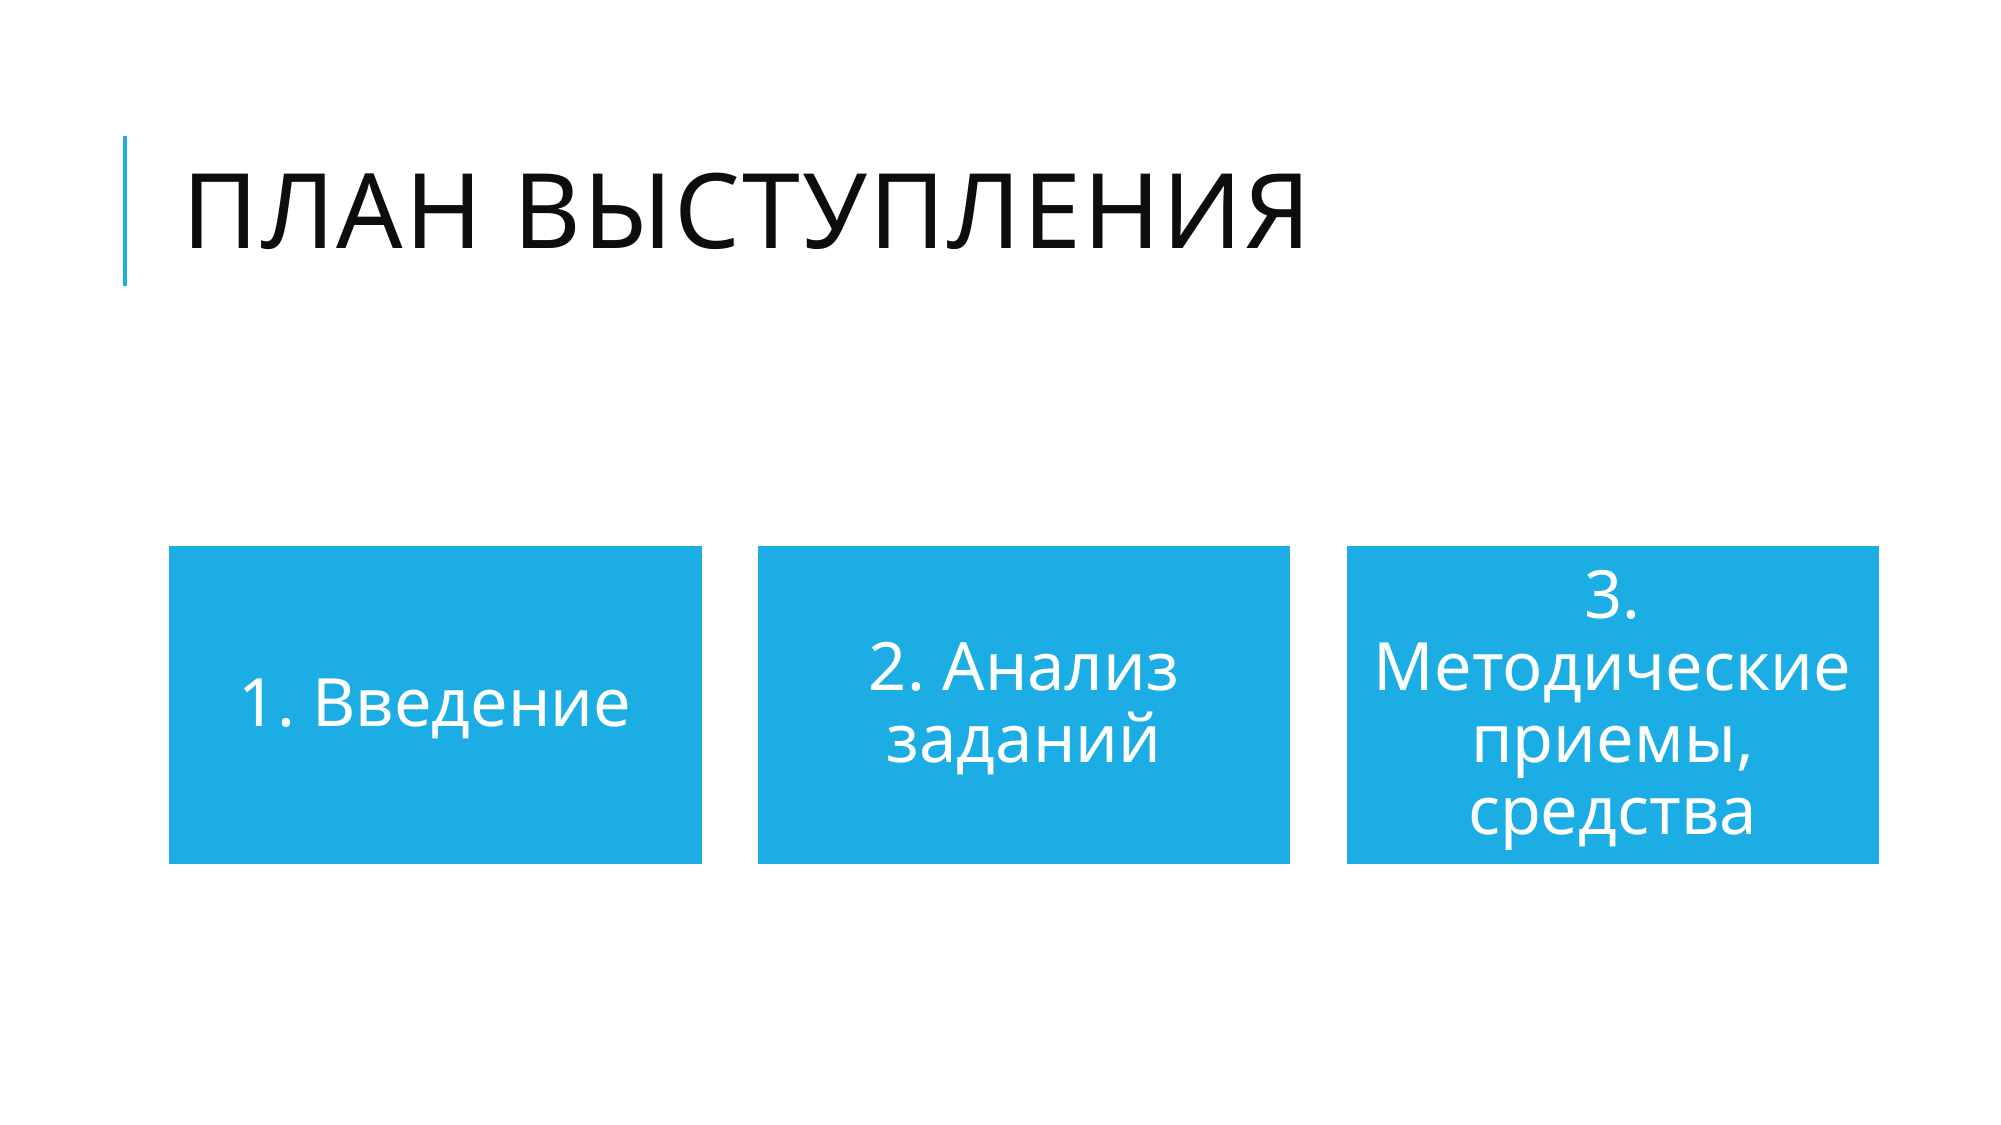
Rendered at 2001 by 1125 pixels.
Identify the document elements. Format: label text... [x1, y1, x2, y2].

title План выступления [168, 96, 1763, 342]
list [167, 374, 1881, 1036]
